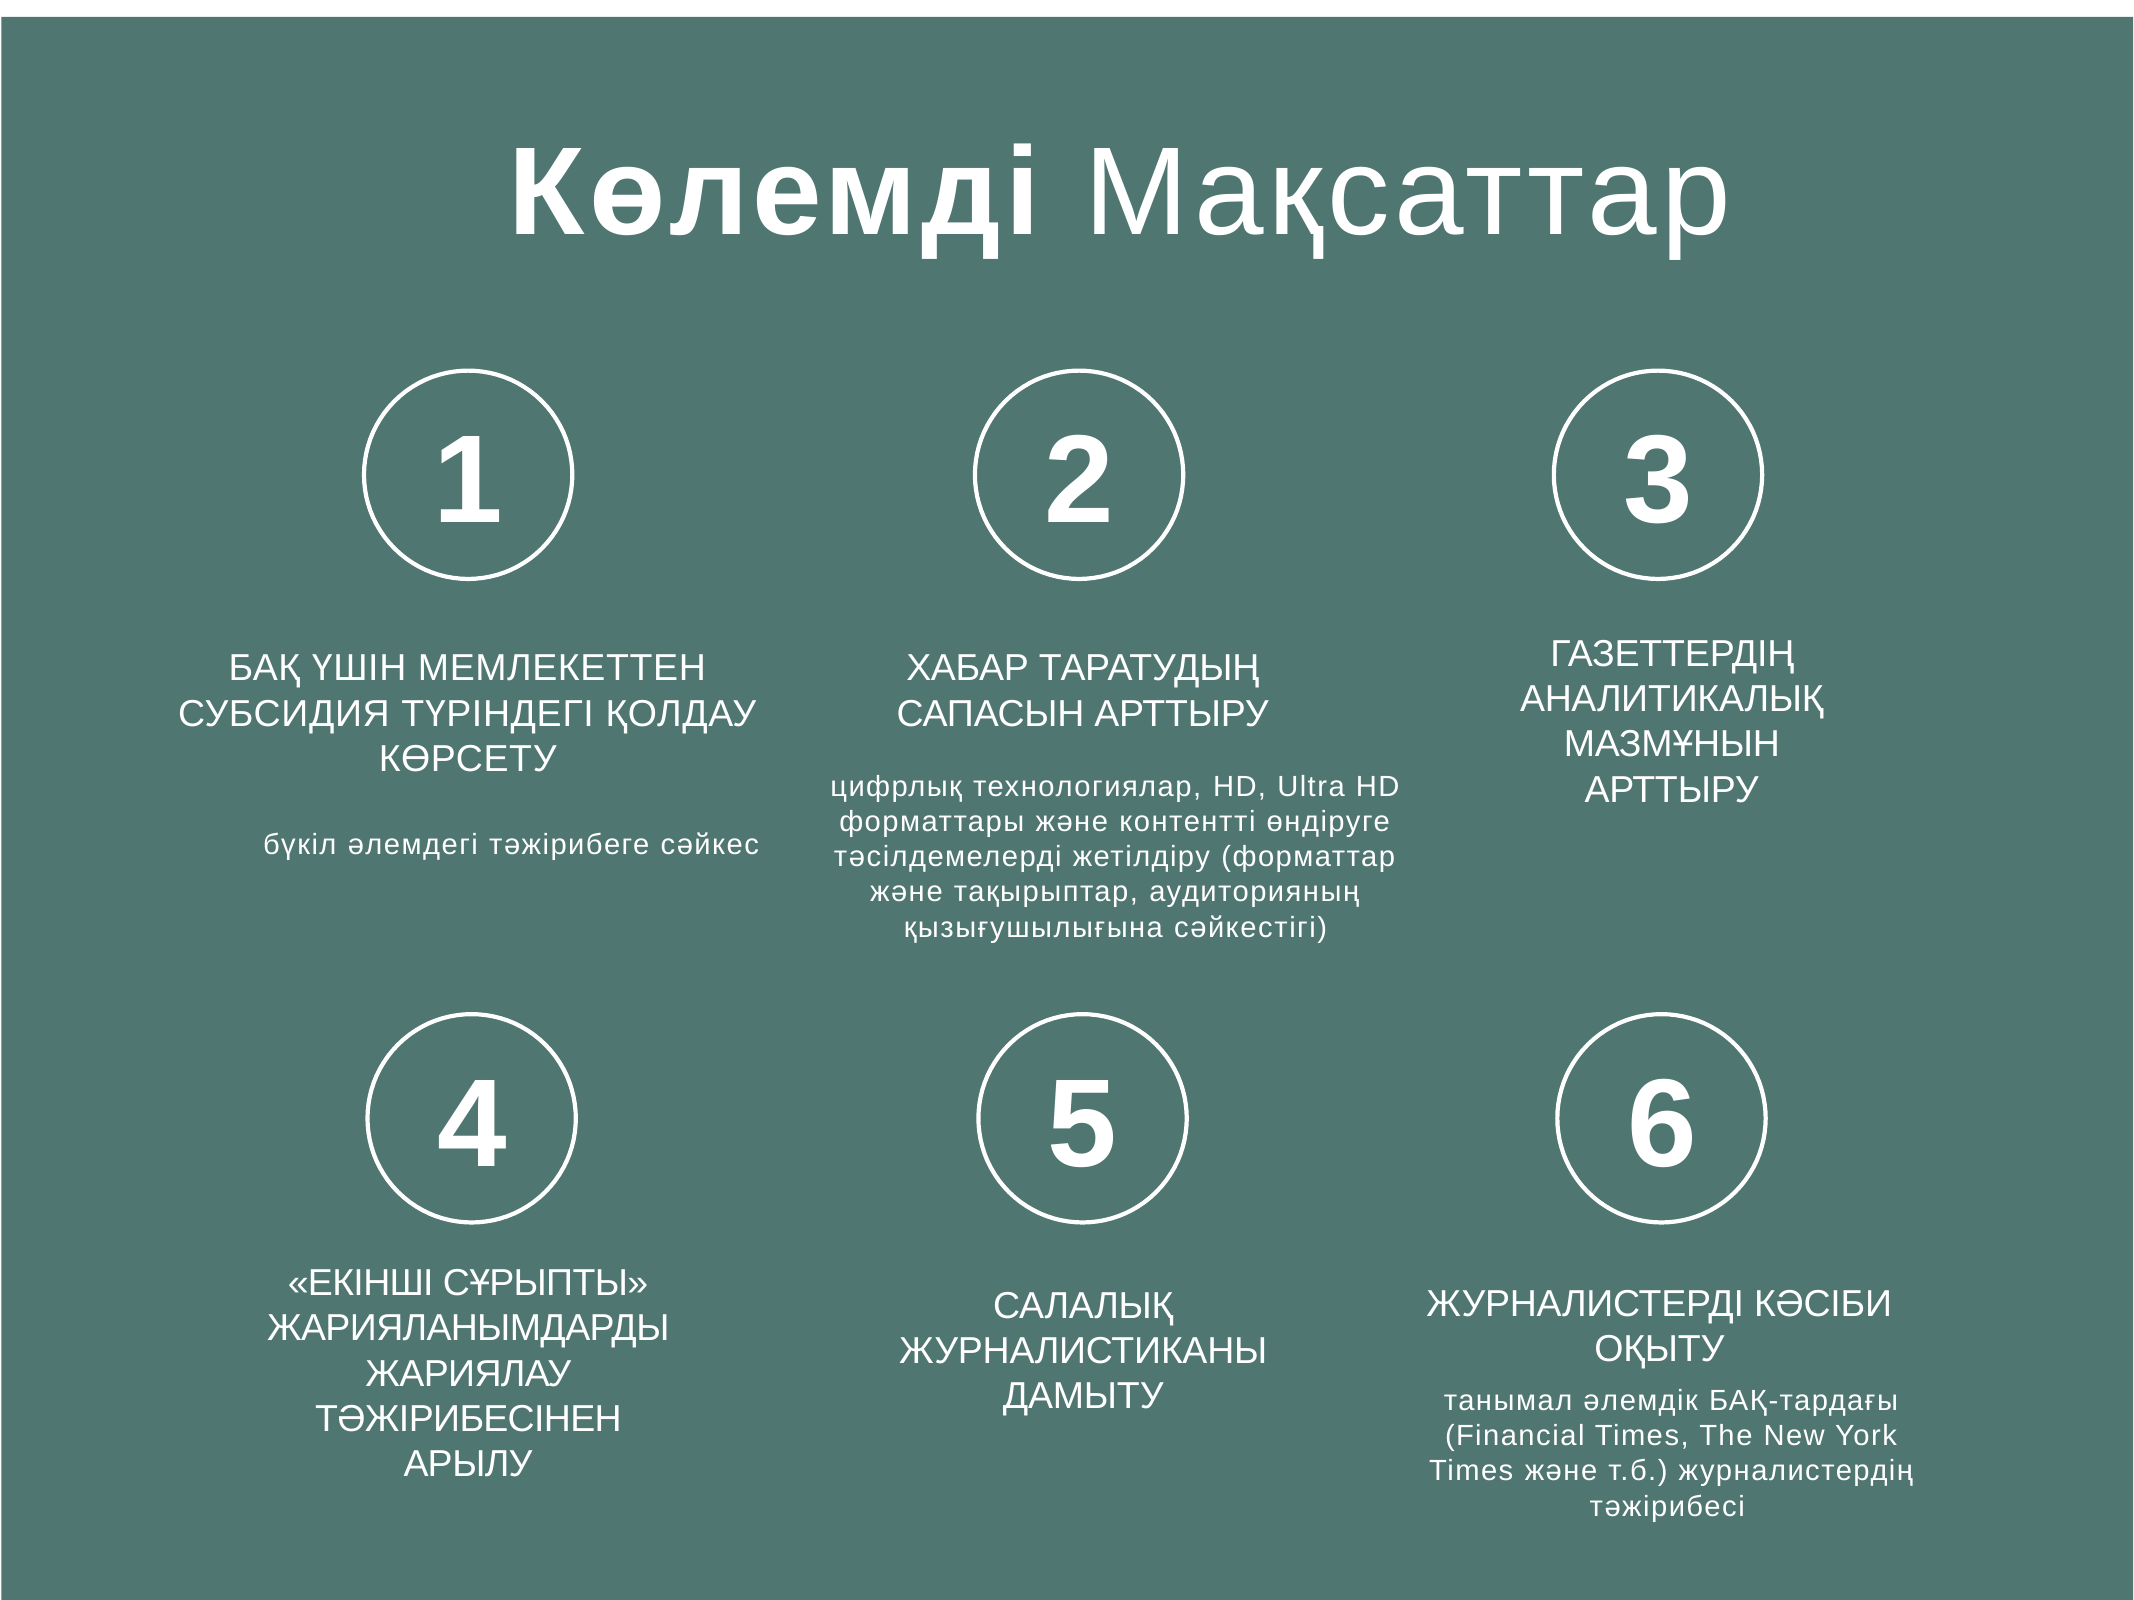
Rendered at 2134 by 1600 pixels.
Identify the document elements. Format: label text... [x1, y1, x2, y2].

text_box [364, 370, 573, 579]
text_box [978, 1014, 1187, 1223]
text_box 4 «ЕКІНШІ СҰРЫПТЫ» ЖАРИЯЛАНЫМДАРДЫ ЖАРИЯЛАУ ТӘЖІРИБЕСІНЕН АРЫЛУ [158, 1041, 780, 1485]
text_box цифрлық технологиялар, HD, Ultra HD форматтары және контентті өндіруге тәсілдемелерді жетілдіру (форматтар және тақырыптар, аудиторияның қызығушылығына сәйкестігі) [826, 766, 1405, 943]
text_box [974, 370, 1184, 579]
text_box 5 САЛАЛЫҚ ЖУРНАЛИСТИКАНЫ ДАМЫТУ [847, 1041, 1318, 1417]
text_box 1 БАҚ ҮШІН МЕМЛЕКЕТТЕН СУБСИДИЯ ТҮРІНДЕГІ ҚОЛДАУ КӨРСЕТУ [170, 397, 764, 910]
text_box 3 ГАЗЕТТЕРДІҢ АНАЛИТИКАЛЫҚ МАЗМҰНЫН АРТТЫРУ [1502, 397, 1841, 810]
text_box 2 ХАБАР ТАРАТУДЫҢ САПАСЫН АРТТЫРУ [802, 397, 1363, 734]
text_box танымал әлемдік БАҚ-тардағы (Financial Times, The New York Times және т.б.) журналистердің тәжірибесі [1418, 1380, 1925, 1522]
text_box 6 ЖУРНАЛИСТЕРДІ КӘСІБИ ОҚЫТУ [1404, 1041, 1914, 1370]
text_box [1, 16, 2134, 1600]
title Көлемді Мақсаттар [166, 109, 1967, 377]
text_box бүкіл әлемдегі тәжірибеге сәйкес [258, 824, 764, 861]
text_box [1557, 1014, 1766, 1223]
text_box [1553, 370, 1763, 579]
text_box [367, 1014, 576, 1223]
